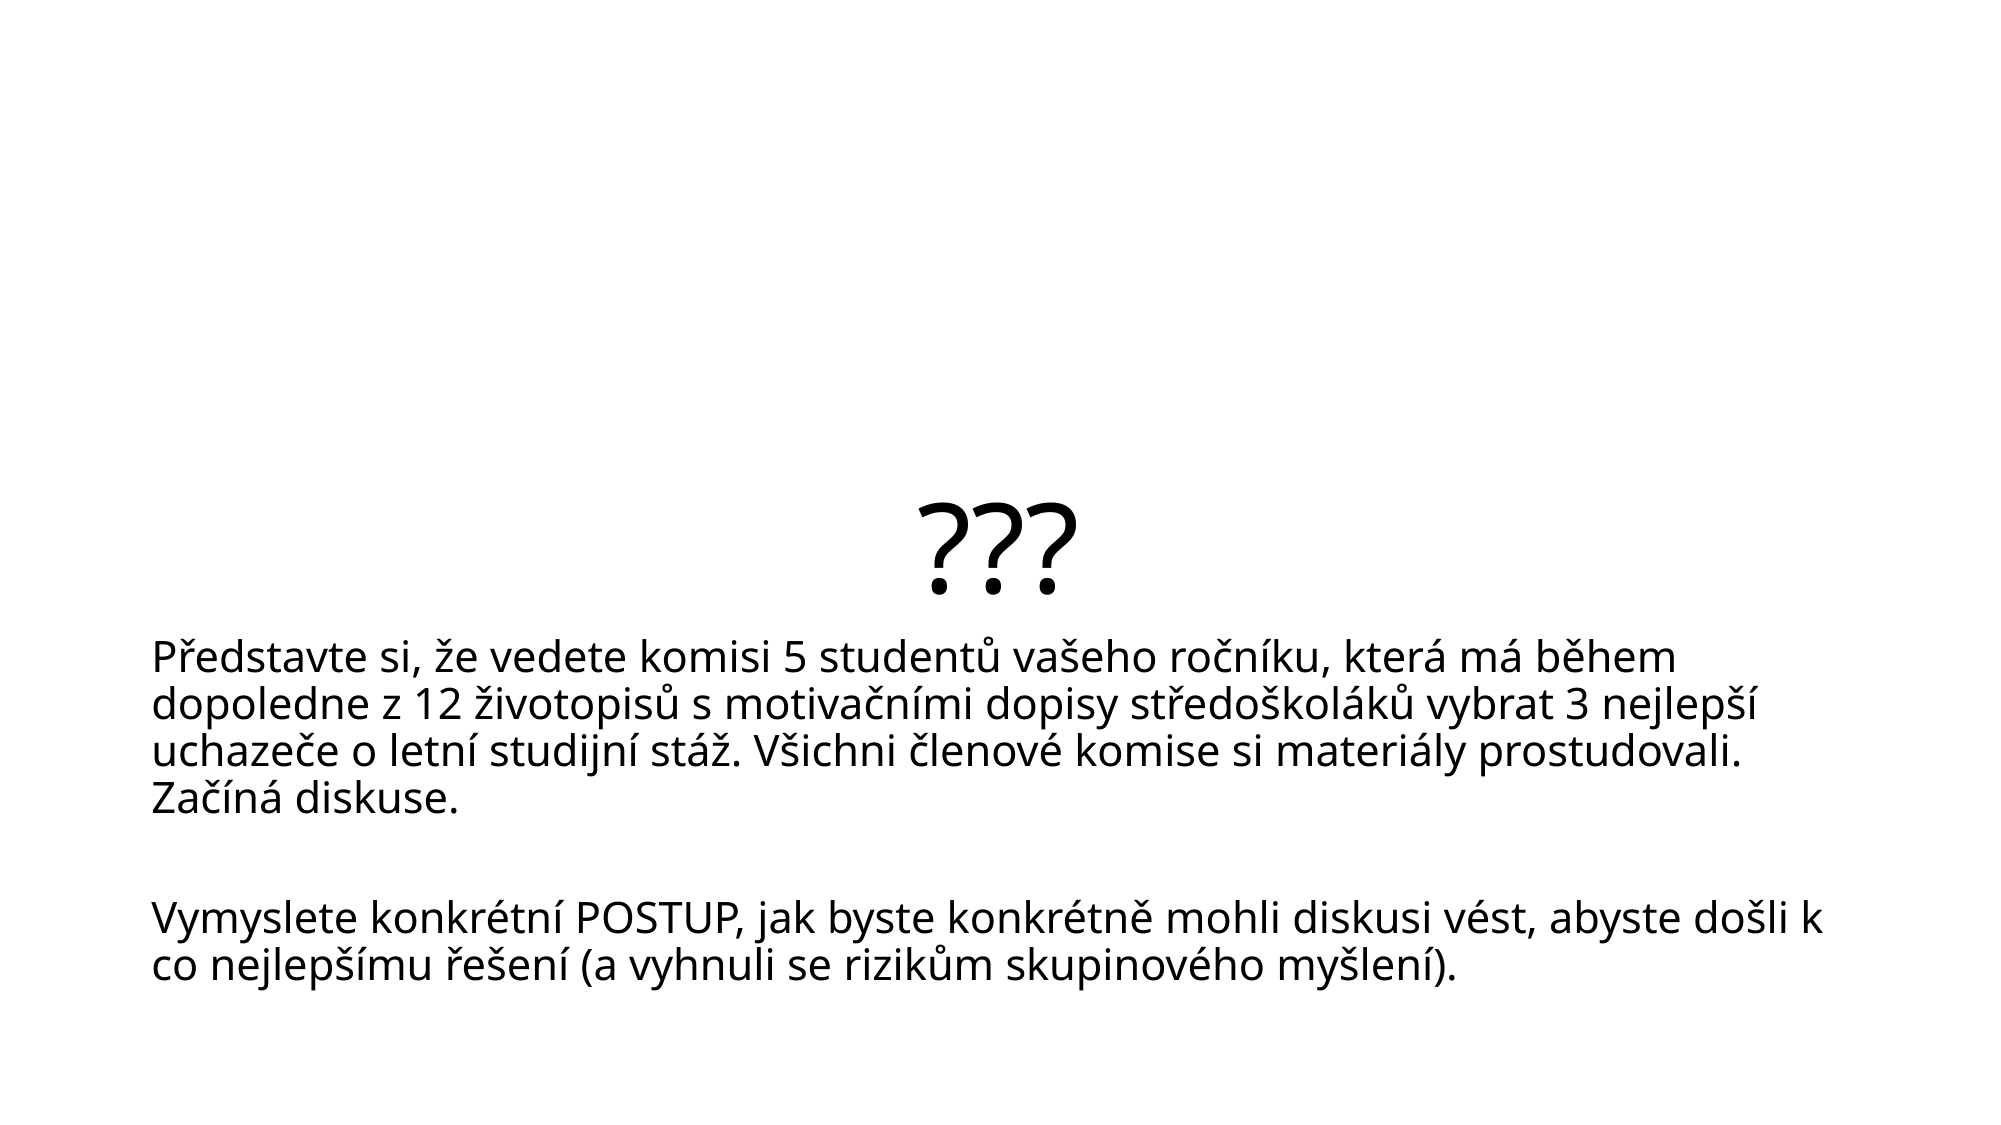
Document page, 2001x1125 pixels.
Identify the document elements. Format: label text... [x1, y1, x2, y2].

title ??? [136, 280, 1862, 628]
list Představte si, že vedete komisi 5 studentů vašeho ročníku, která má během dopoledne z 12 životopisů s motivačními dopisy středoškoláků vybrat 3 nejlepší uchazeče o letní studijní stáž. Všichni členové komise si materiály prostudovali. Začíná diskuse. Vymyslete konkrétní POSTUP, jak byste konkrétně mohli diskusi vést, abyste došli k co nejlepšímu řešení (a vyhnuli se rizikům skupinového myšlení). [136, 628, 1862, 999]
